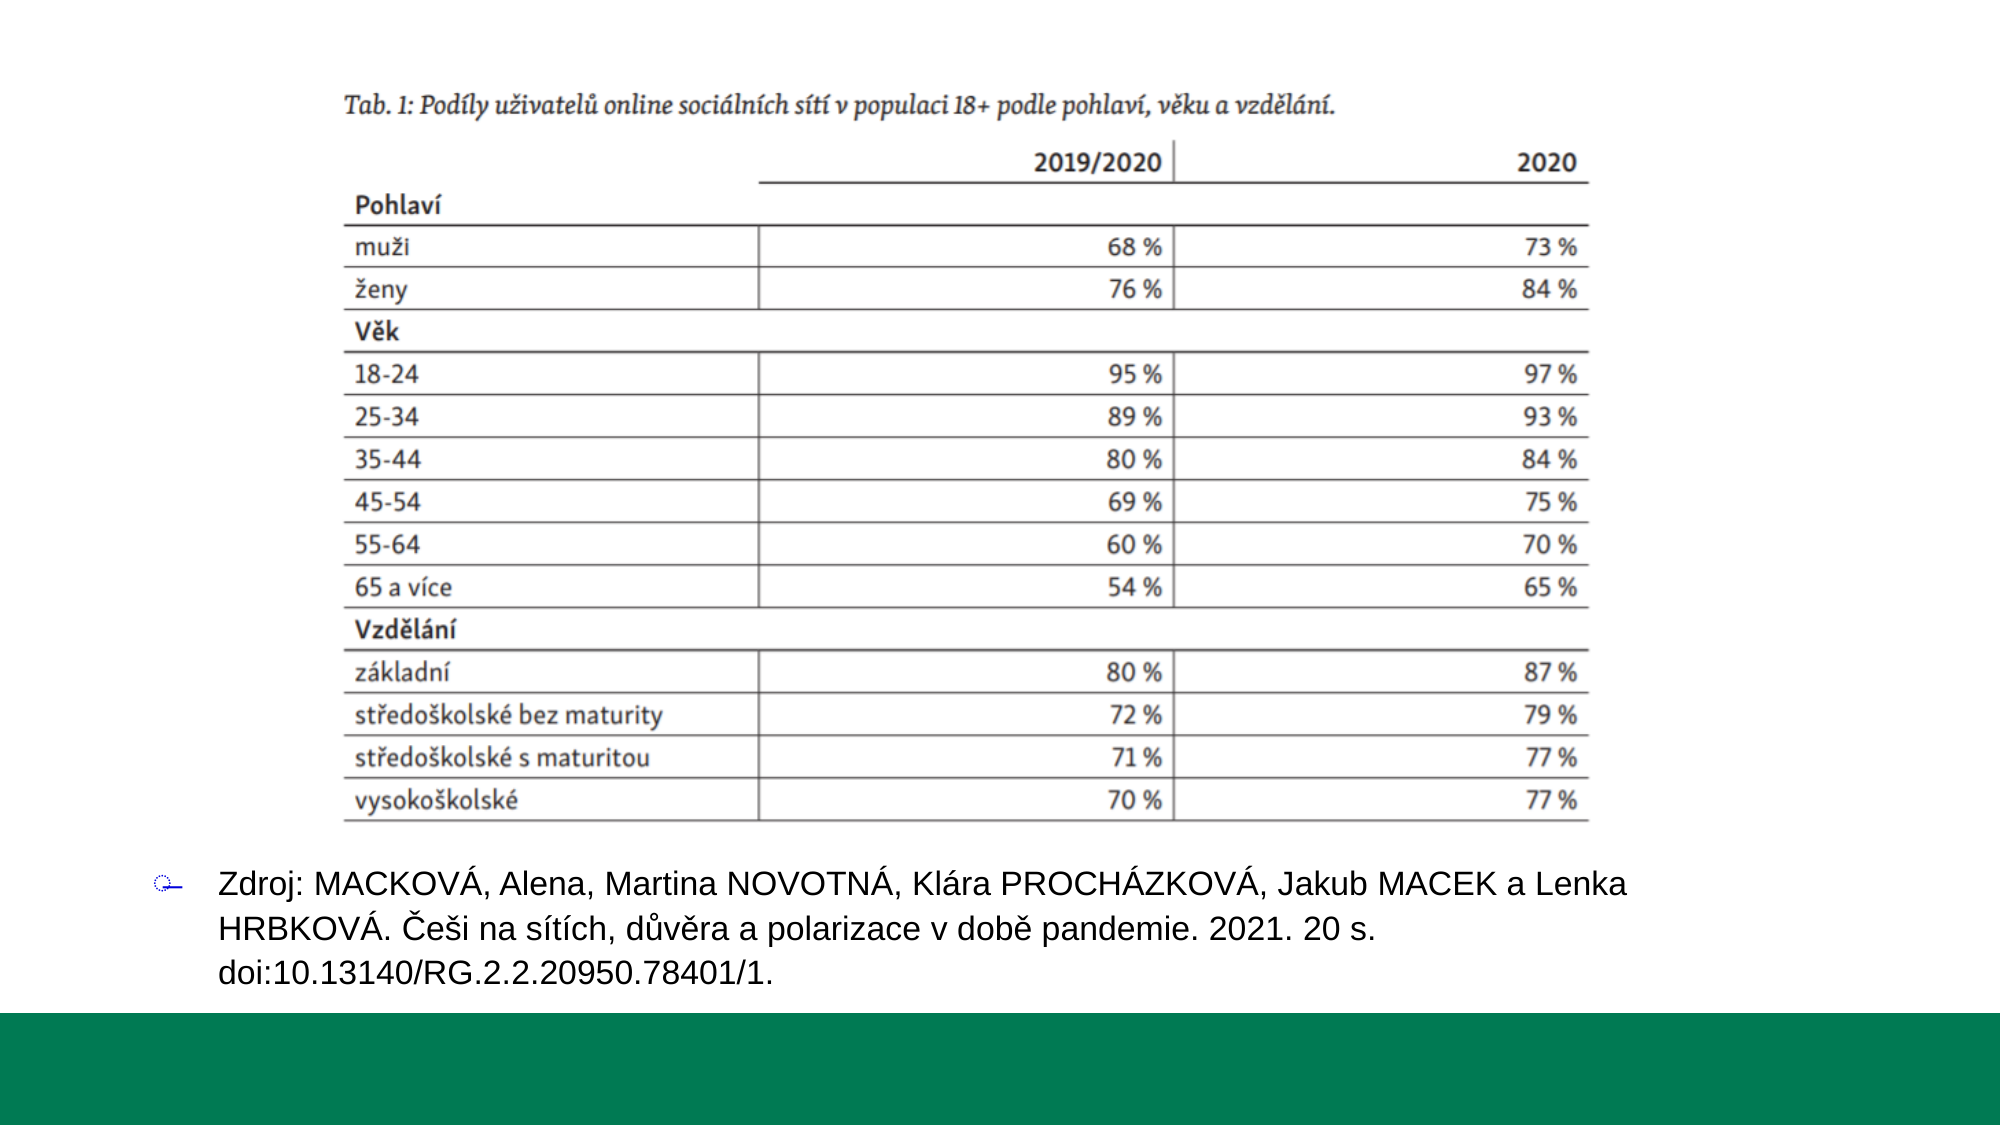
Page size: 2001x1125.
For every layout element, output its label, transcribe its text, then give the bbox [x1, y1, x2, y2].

list Zdroj: MACKOVÁ, Alena, Martina NOVOTNÁ, Klára PROCHÁZKOVÁ, Jakub MACEK a Lenka HRBKOVÁ. Češi na sítích, důvěra a polarizace v době pandemie. 2021. 20 s. doi:10.13140/RG.2.2.20950.78401/1. [137, 850, 1758, 1000]
picture [328, 59, 1647, 848]
